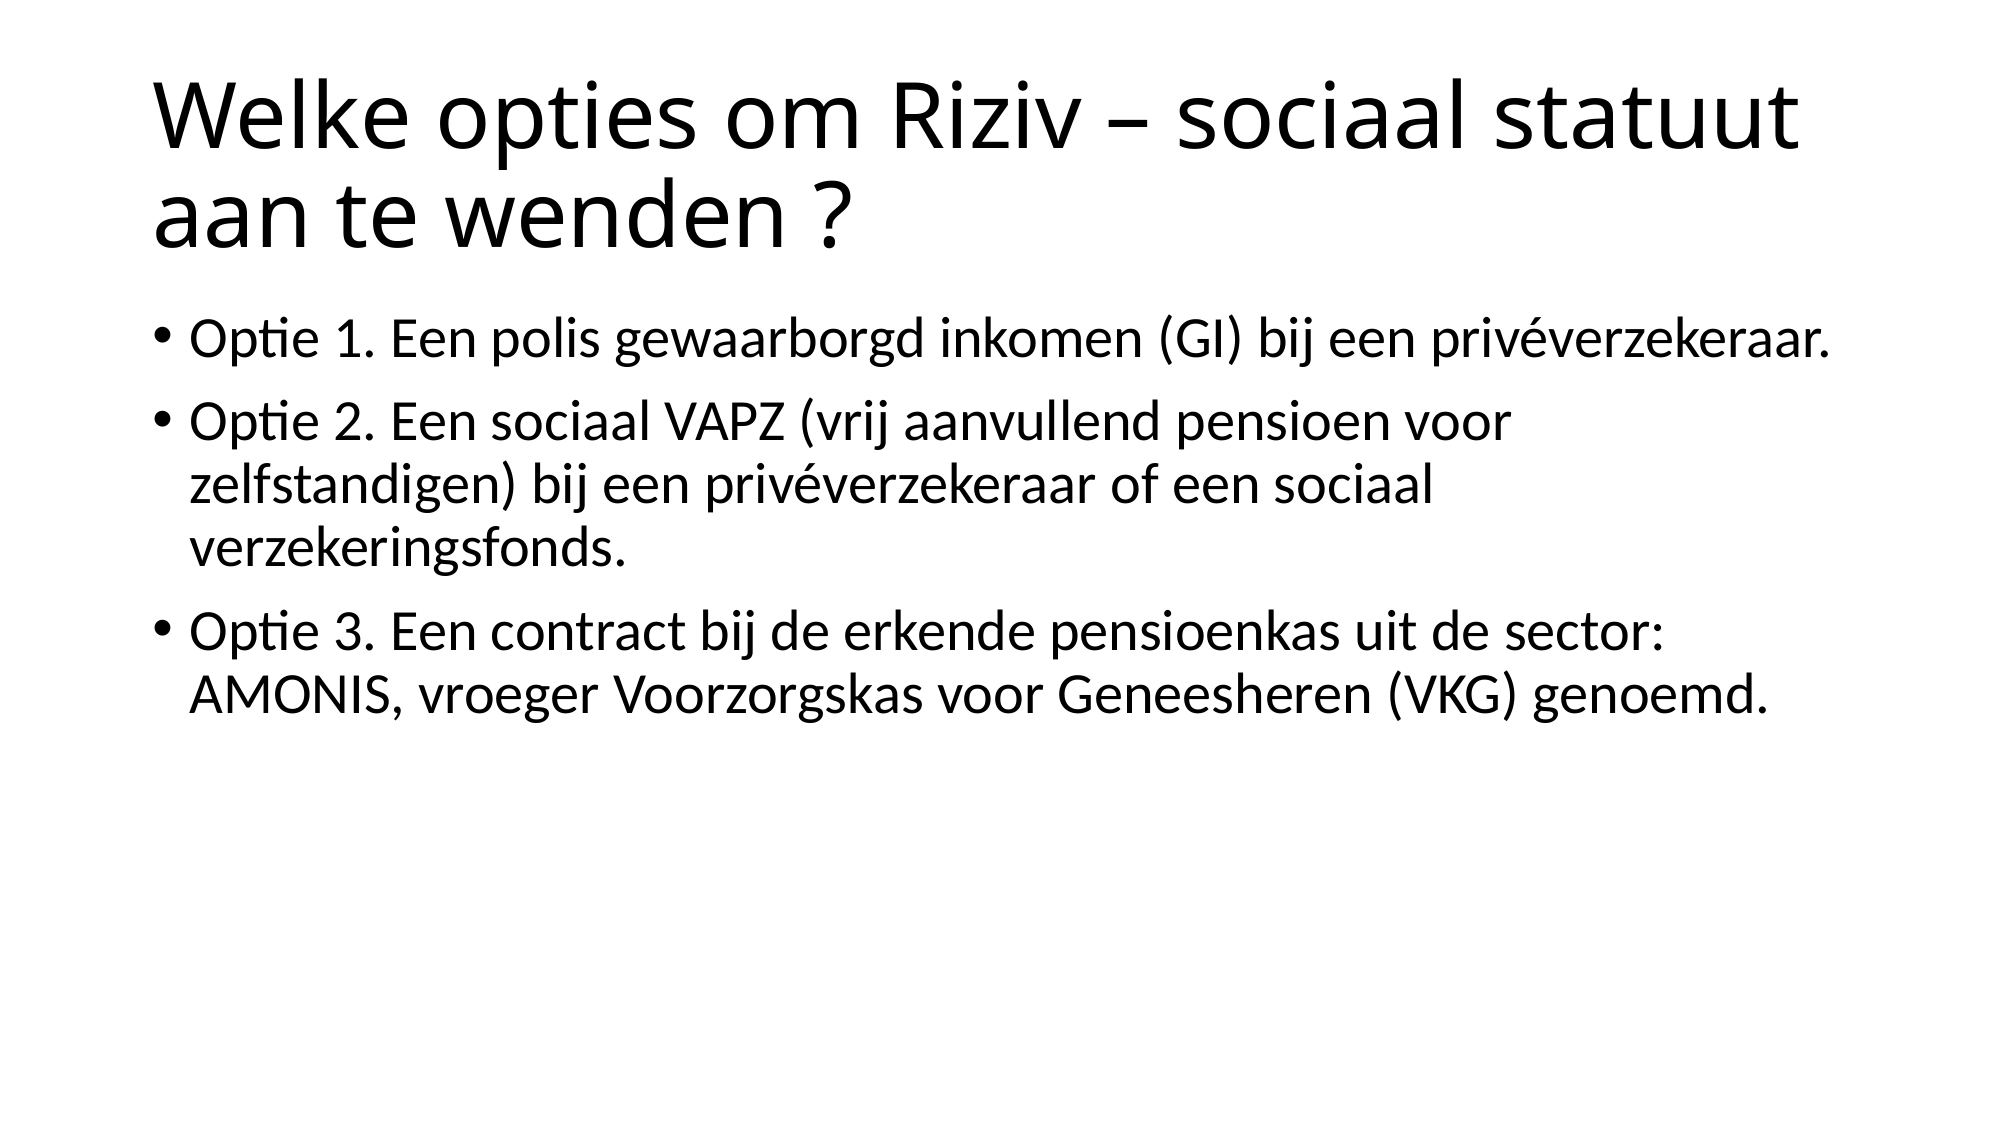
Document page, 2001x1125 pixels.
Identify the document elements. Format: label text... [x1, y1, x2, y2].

title Welke opties om Riziv – sociaal statuut aan te wenden ? [137, 59, 1863, 278]
list Optie 1. Een polis gewaarborgd inkomen (GI) bij een privéverzekeraar. Optie 2. Een sociaal VAPZ (vrij aanvullend pensioen voor zelfstandigen) bij een privéverzekeraar of een sociaal verzekeringsfonds. Optie 3. Een contract bij de erkende pensioenkas uit de sector: AMONIS, vroeger Voorzorgskas voor Geneesheren (VKG) genoemd. [137, 299, 1863, 1014]
